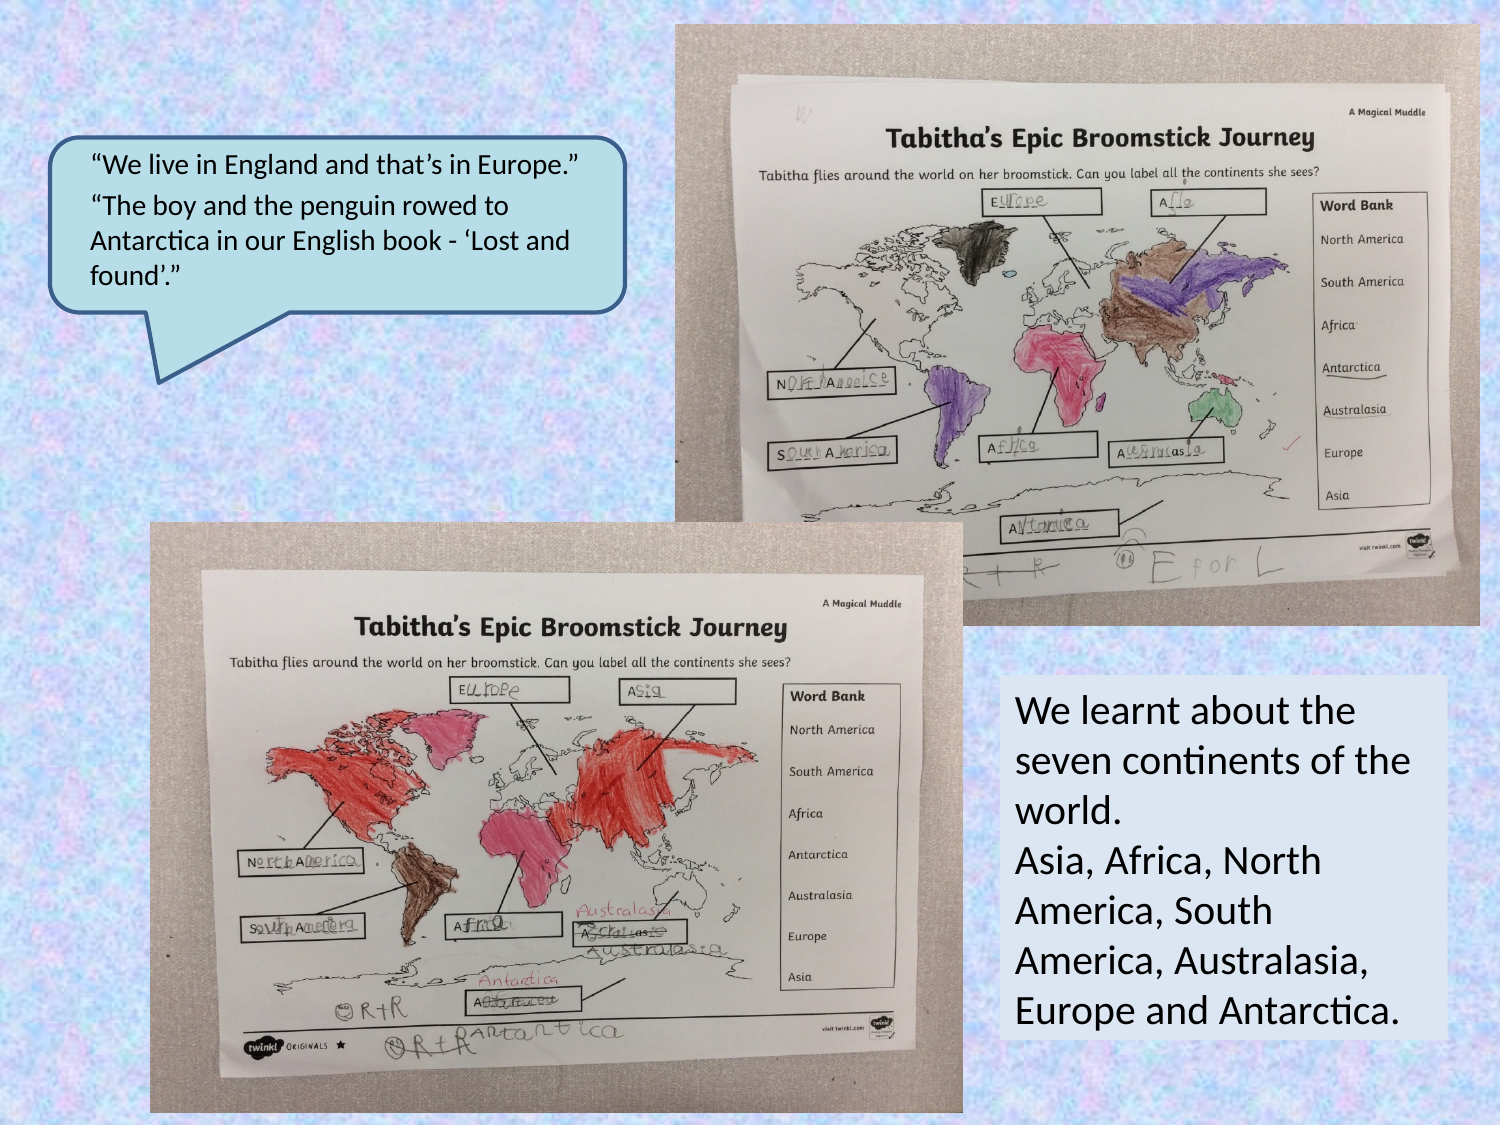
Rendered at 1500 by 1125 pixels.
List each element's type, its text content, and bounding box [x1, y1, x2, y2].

text_box We learnt about the seven continents of the world. Asia, Africa, North America, South America, Australasia, Europe and Antarctica. [999, 675, 1448, 1040]
picture [0, 0, 1500, 1125]
list “We live in England and that’s in Europe.” “The boy and the penguin rowed to Antarctica in our English book - ‘Lost and found’.” [75, 137, 600, 300]
text_box [47, 135, 628, 385]
